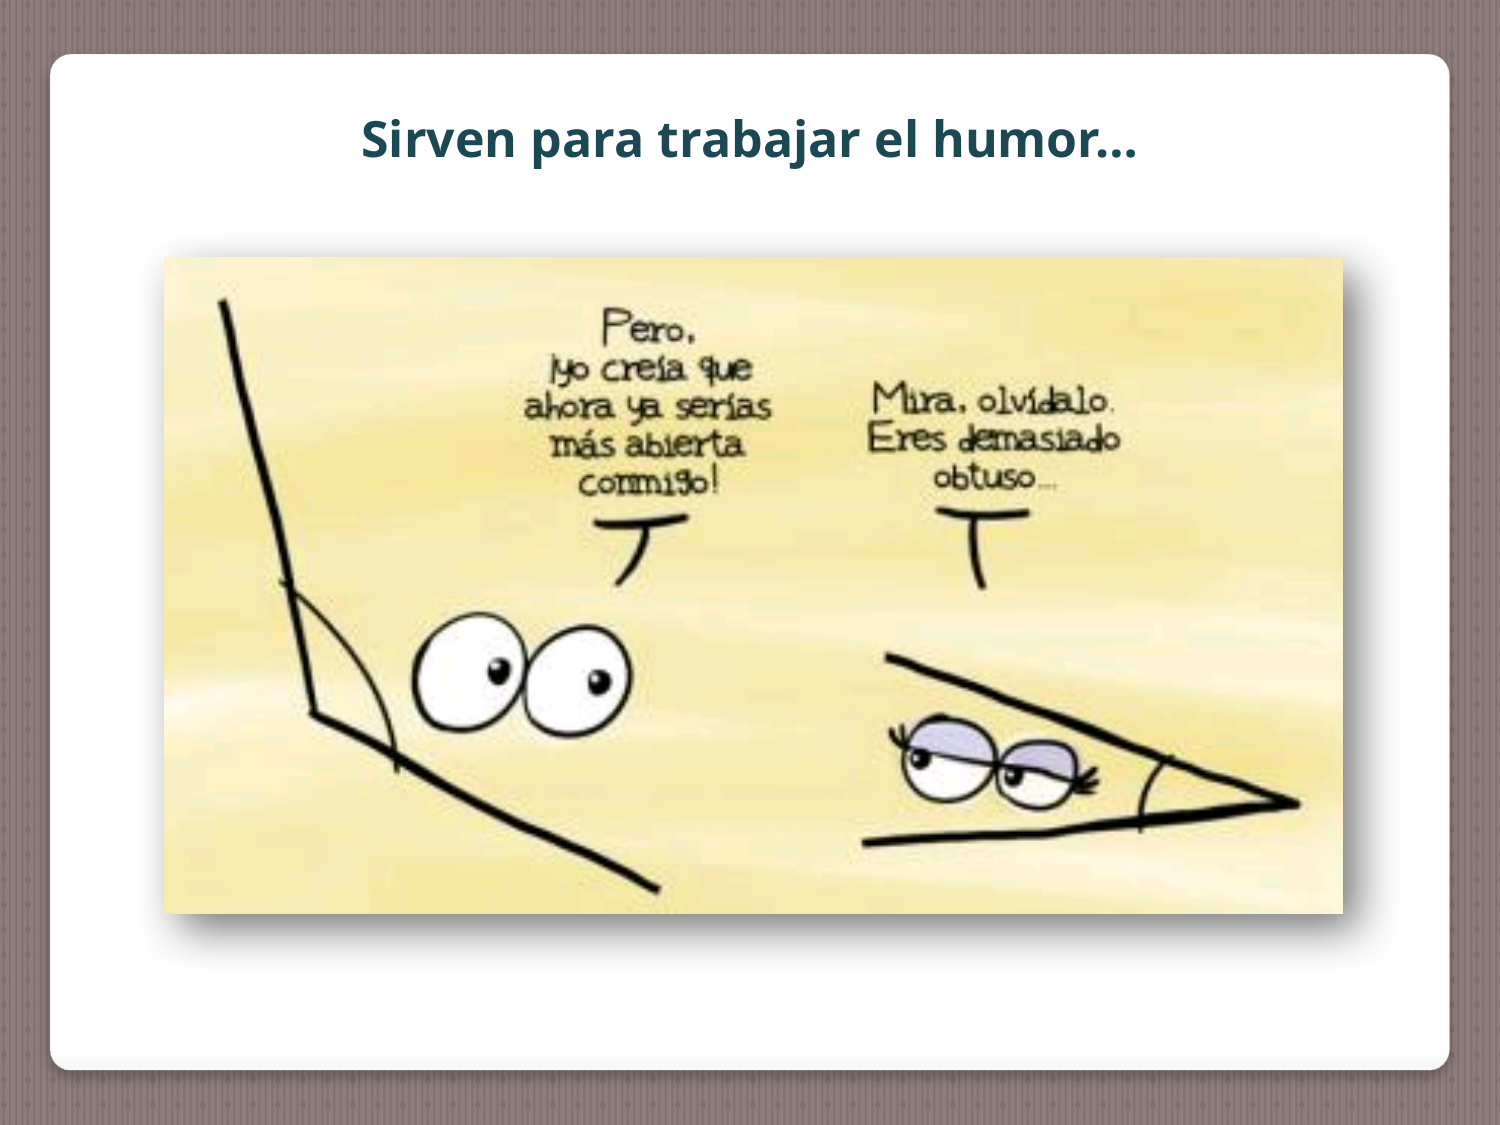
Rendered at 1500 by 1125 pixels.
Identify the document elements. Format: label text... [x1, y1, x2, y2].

text_box Sirven para trabajar el humor… [58, 99, 1442, 175]
picture [163, 257, 1344, 915]
